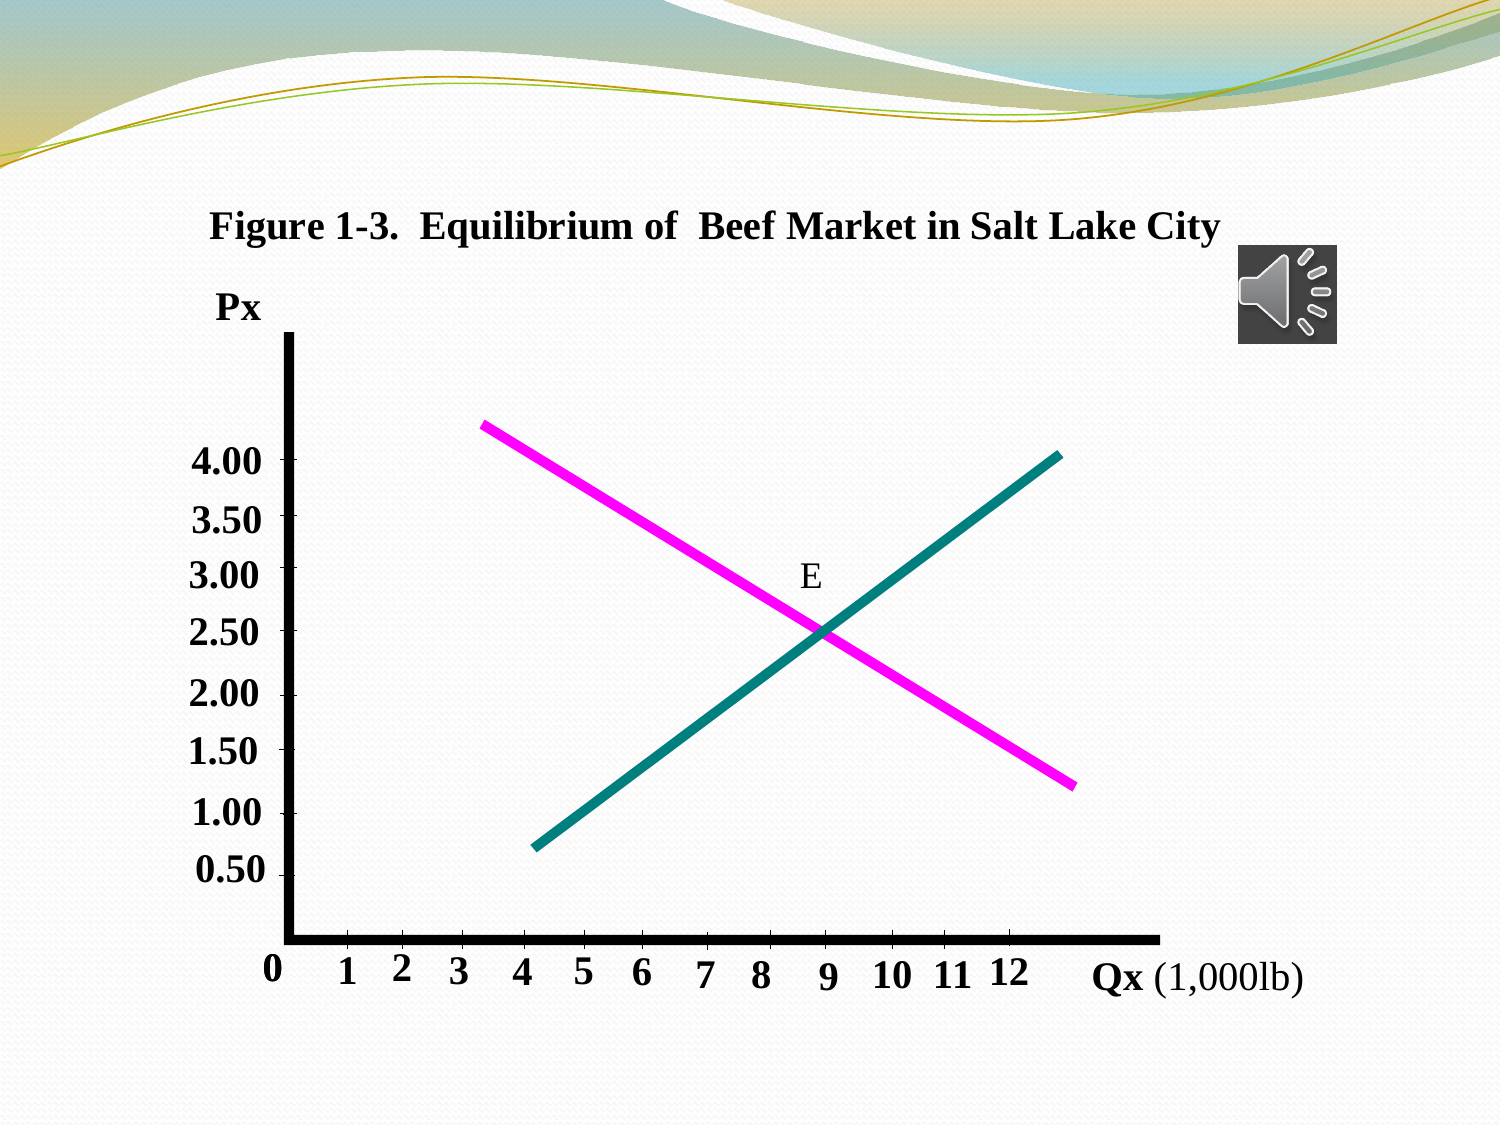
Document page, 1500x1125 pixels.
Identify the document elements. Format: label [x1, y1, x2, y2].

text_box [187, 199, 1313, 1007]
picture [1237, 244, 1338, 345]
